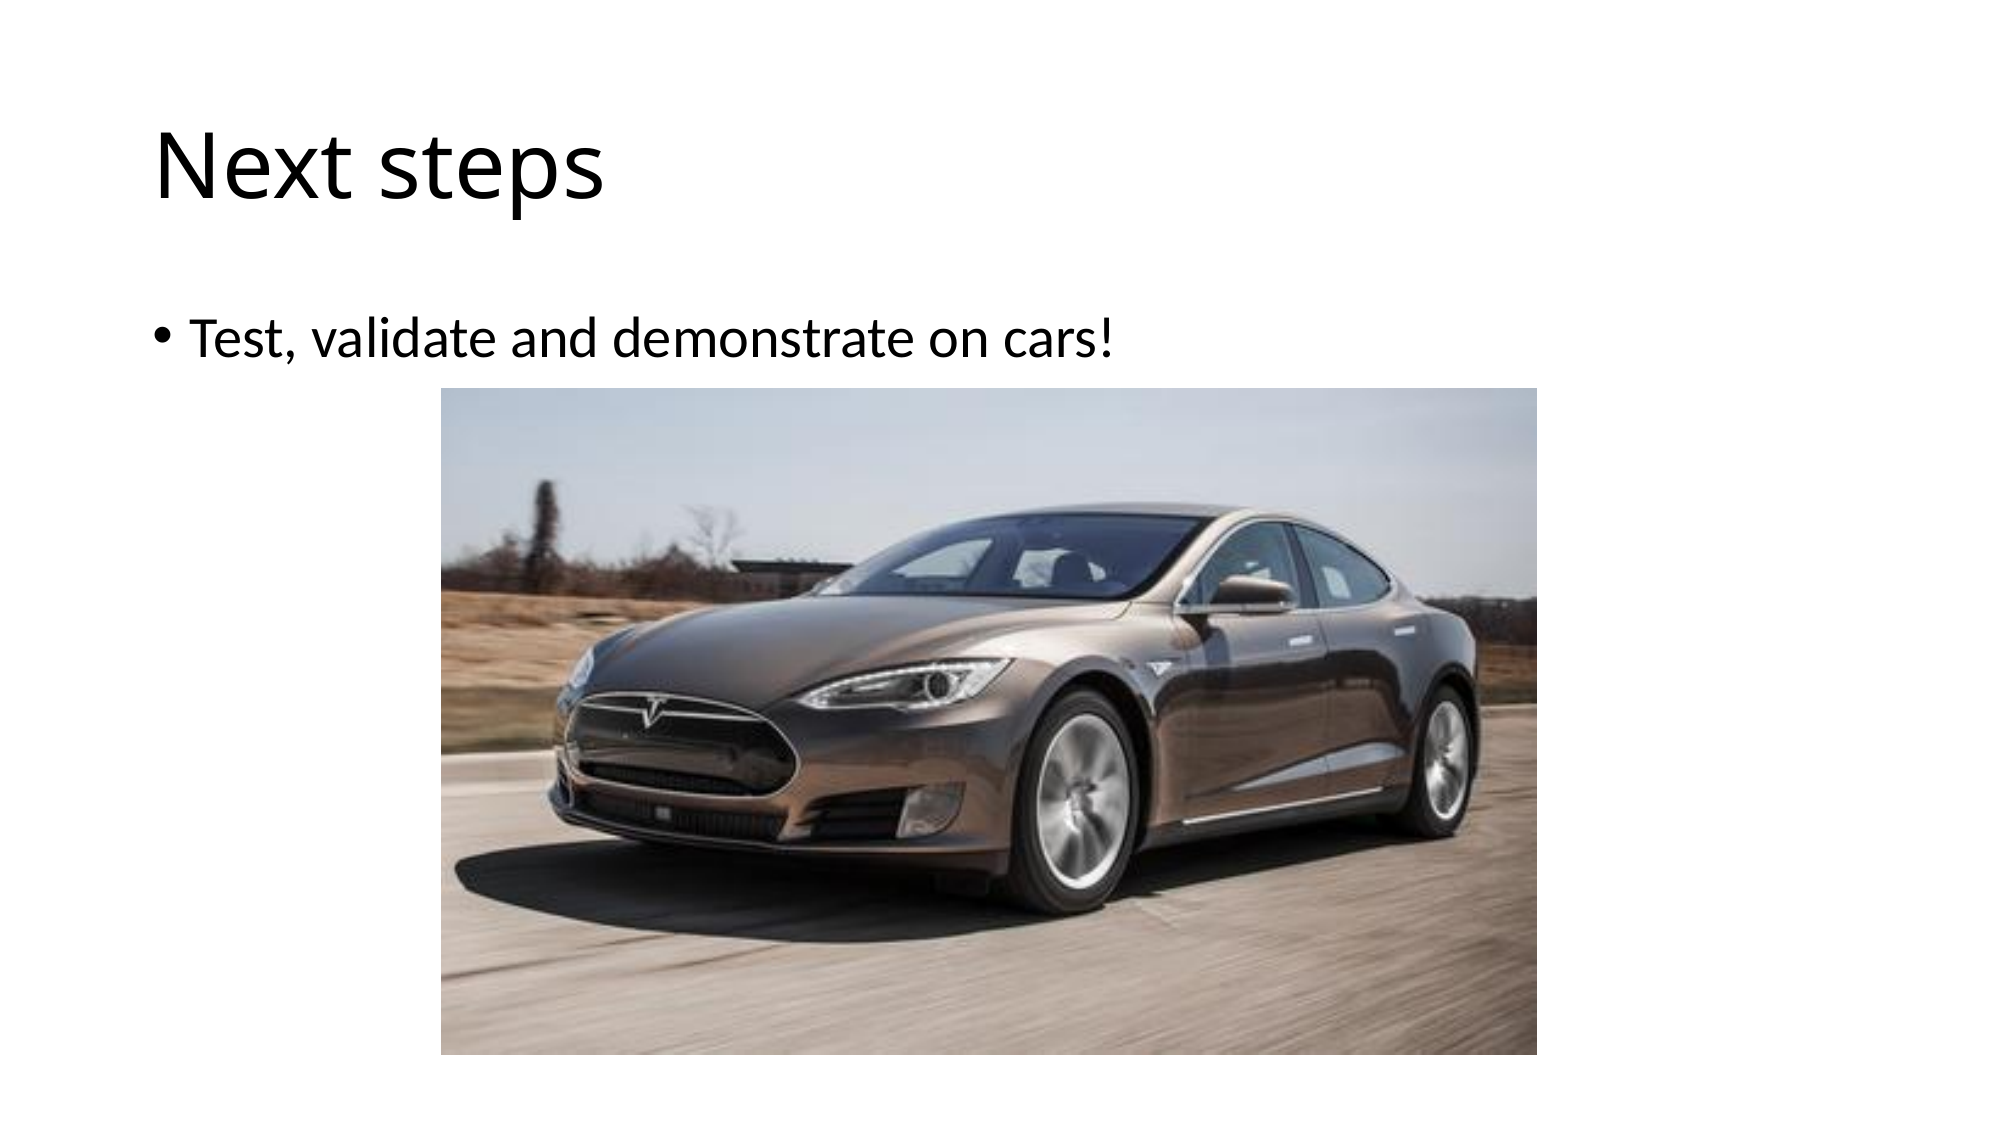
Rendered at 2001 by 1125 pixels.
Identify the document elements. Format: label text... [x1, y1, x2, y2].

picture [441, 388, 1537, 1055]
list Test, validate and demonstrate on cars! [137, 299, 1863, 1014]
title Next steps [137, 59, 1863, 278]
